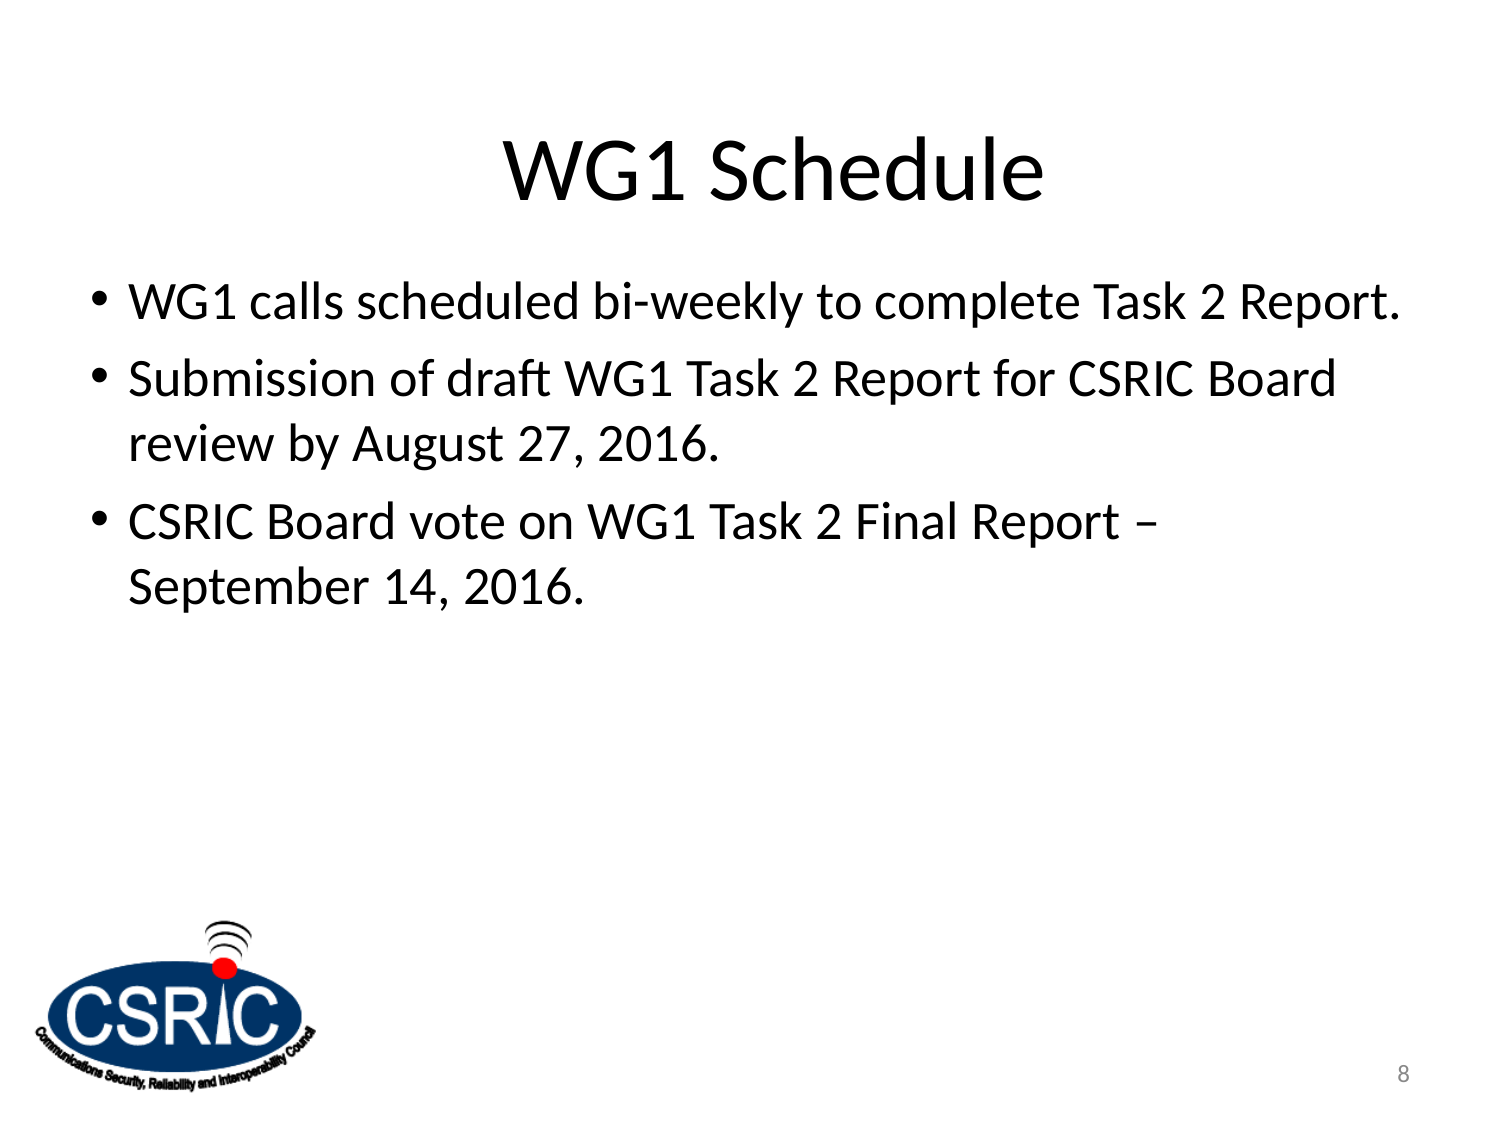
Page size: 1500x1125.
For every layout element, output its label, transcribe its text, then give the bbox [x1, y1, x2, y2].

slide_number 8 [1074, 1042, 1425, 1103]
text_box WG1 Schedule [99, 70, 1450, 258]
list WG1 calls scheduled bi-weekly to complete Task 2 Report. Submission of draft WG1 Task 2 Report for CSRIC Board review by August 27, 2016. CSRIC Board vote on WG1 Task 2 Final Report – September 14, 2016. [75, 257, 1425, 949]
picture [29, 916, 323, 1096]
